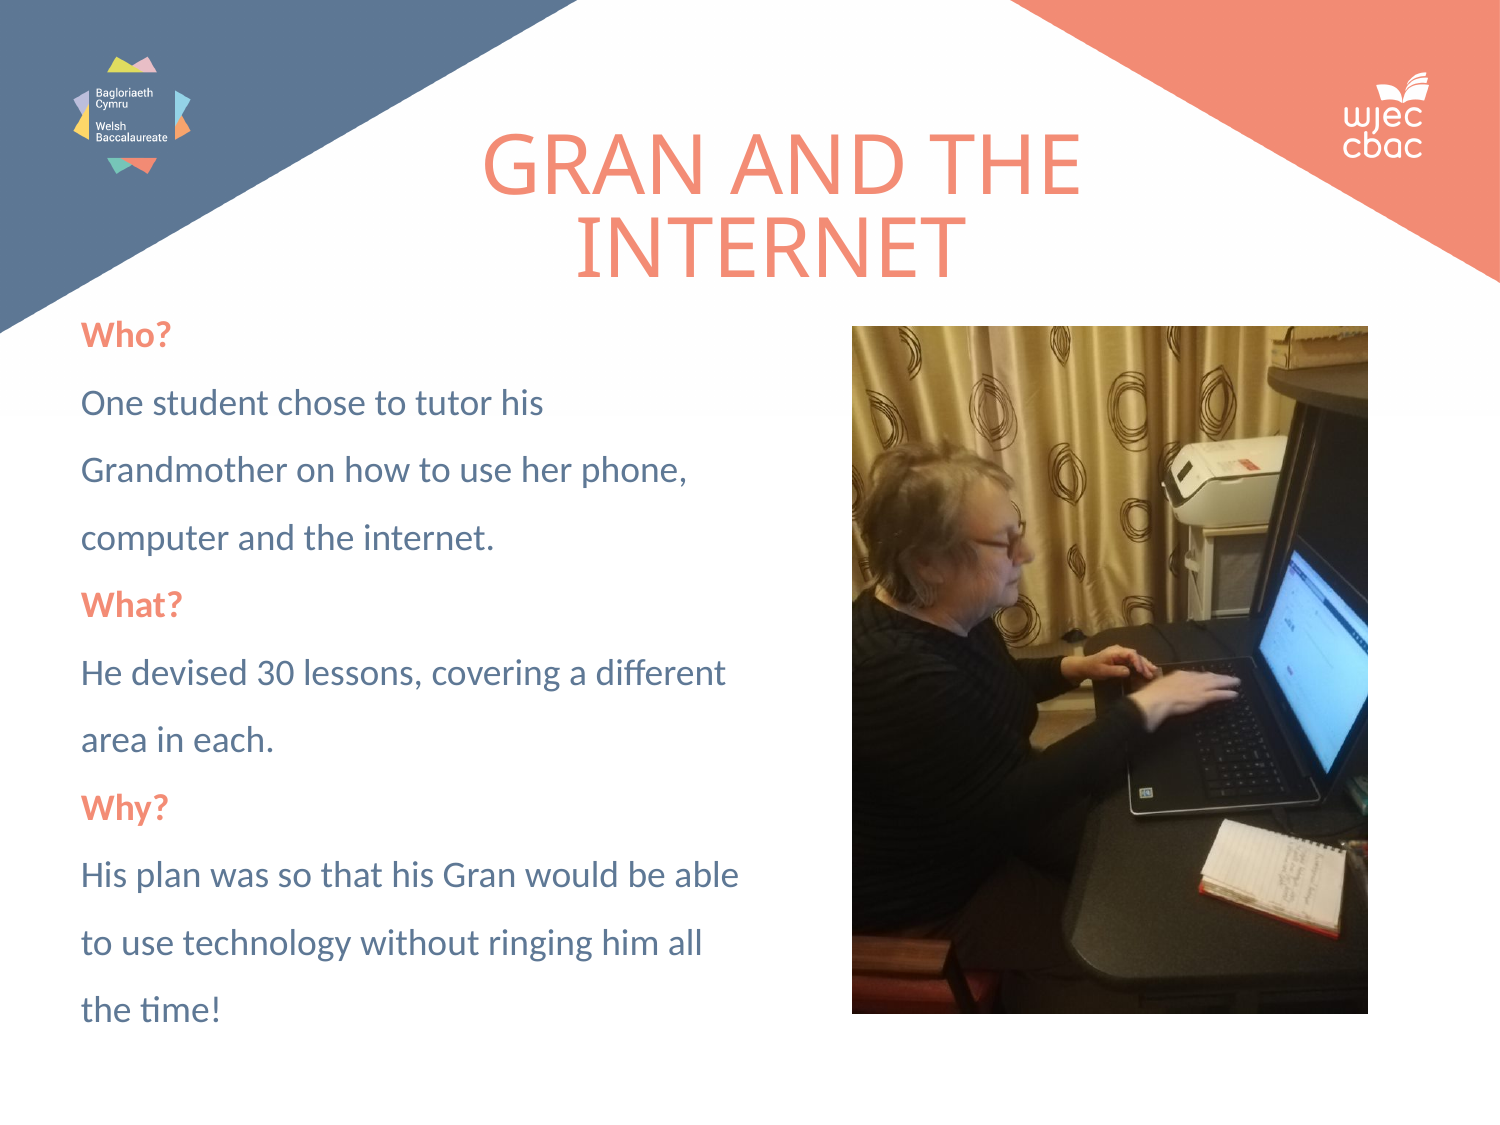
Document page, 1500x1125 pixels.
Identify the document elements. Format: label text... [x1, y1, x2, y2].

text_box GRAN AND THE INTERNET [328, 120, 1237, 302]
picture [0, 0, 1500, 1014]
list Who? One student chose to tutor his Grandmother on how to use her phone, computer and the internet. What? He devised 30 lessons, covering a different area in each. Why? His plan was so that his Gran would be able to use technology without ringing him all the time! [80, 288, 750, 1125]
